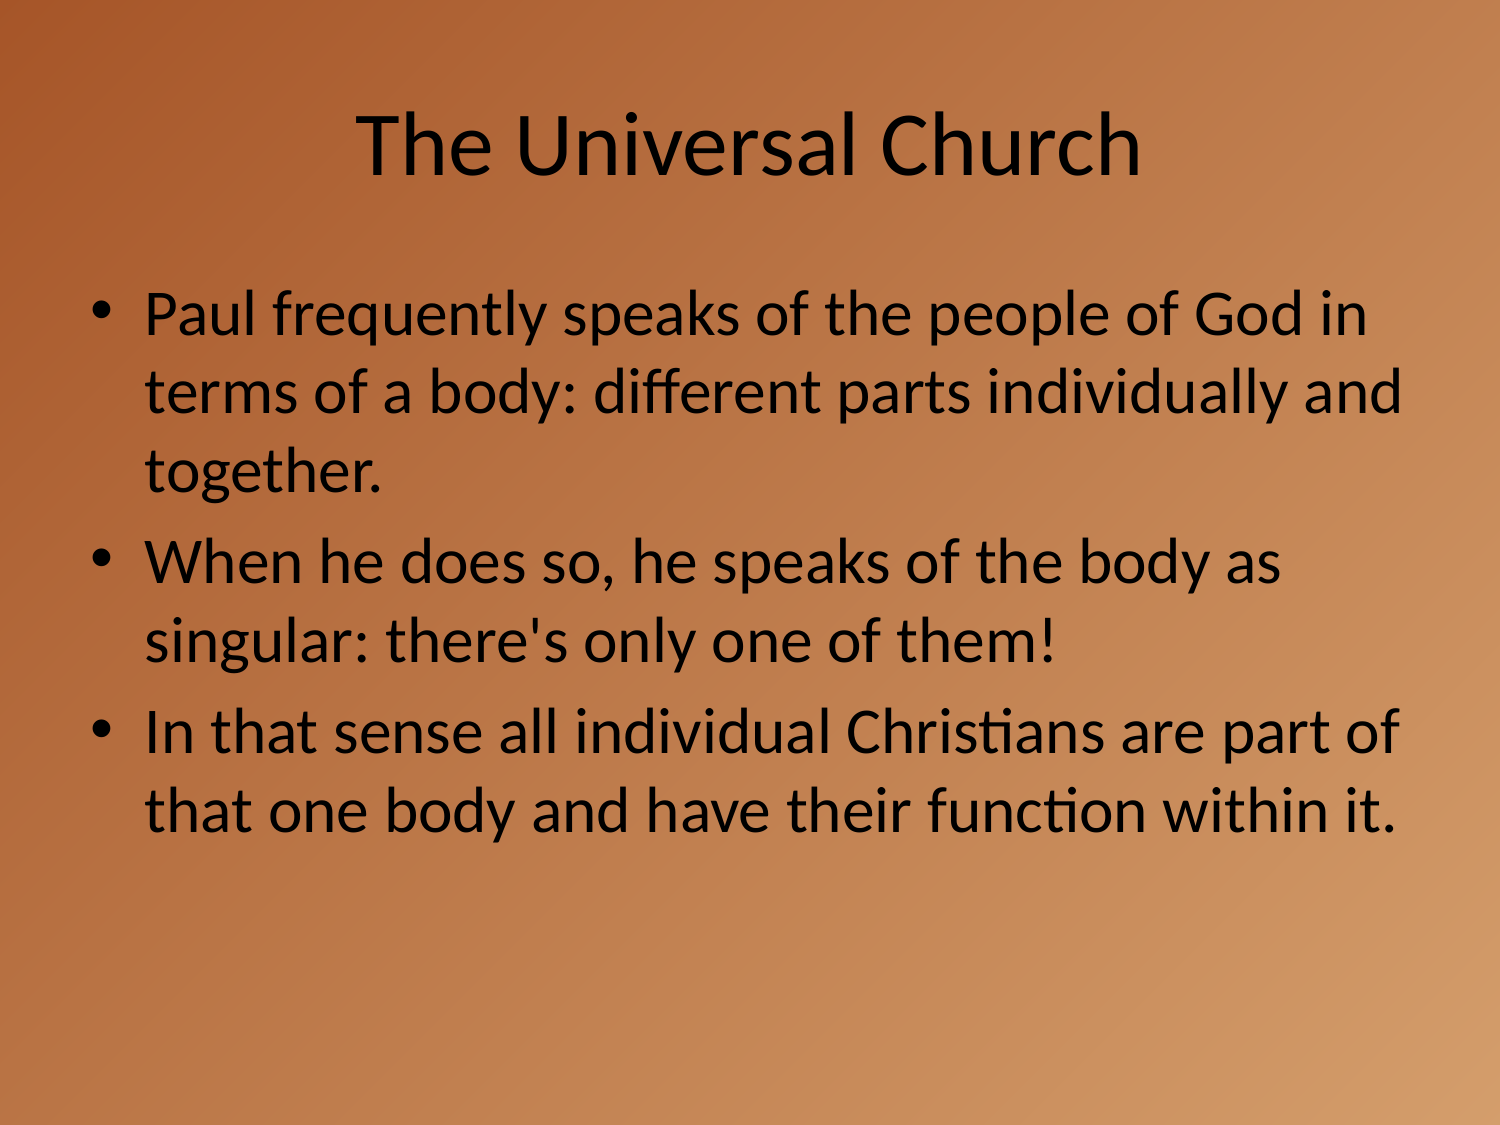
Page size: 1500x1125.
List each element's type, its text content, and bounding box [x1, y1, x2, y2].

list Paul frequently speaks of the people of God in terms of a body: different parts individually and together. When he does so, he speaks of the body as singular: there's only one of them! In that sense all individual Christians are part of that one body and have their function within it. [75, 262, 1425, 1005]
title The Universal Church [75, 45, 1425, 233]
